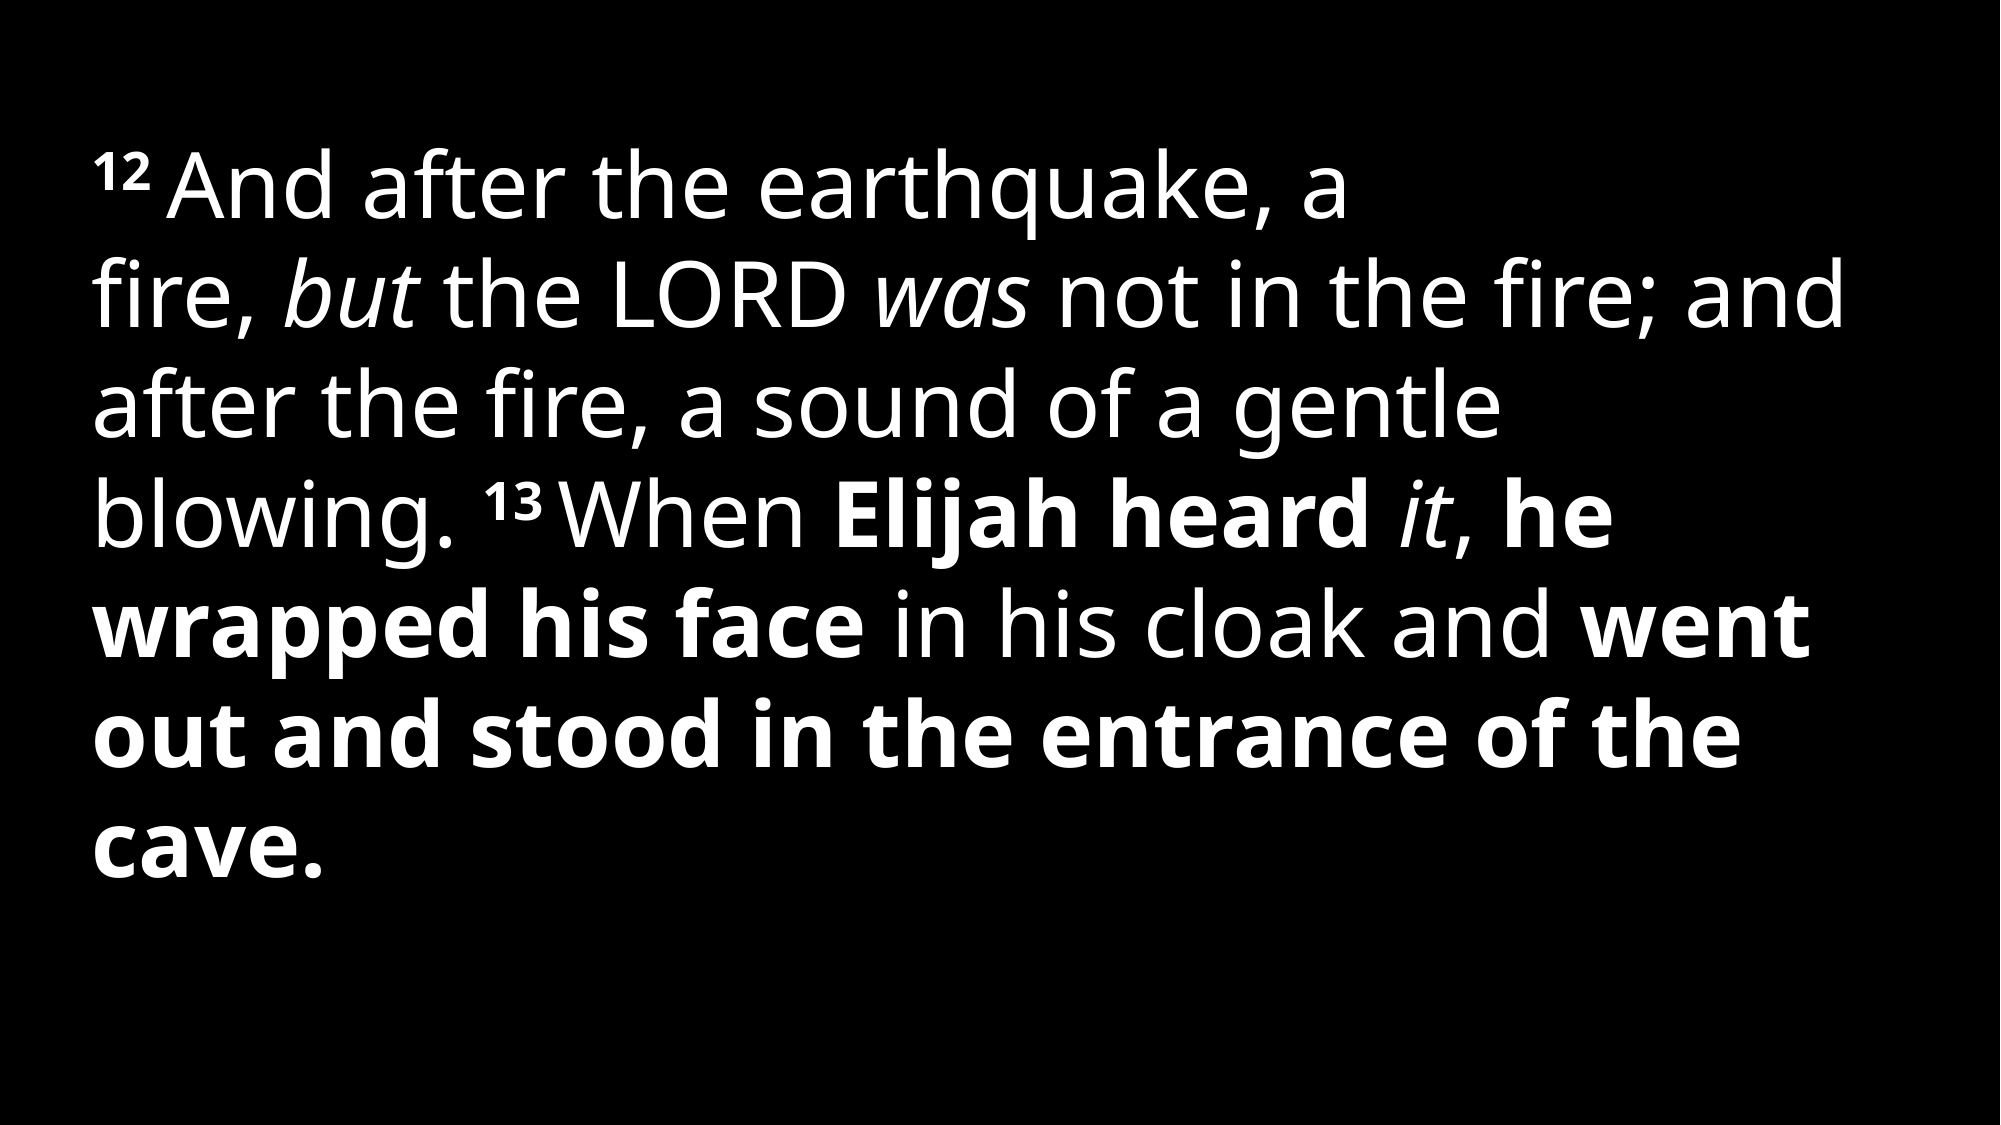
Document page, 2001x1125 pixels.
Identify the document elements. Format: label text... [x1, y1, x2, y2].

text_box 12 And after the earthquake, a fire, but the Lord was not in the fire; and after the fire, a sound of a gentle blowing. 13 When Elijah heard it, he wrapped his face in his cloak and went out and stood in the entrance of the cave. [76, 118, 1936, 904]
